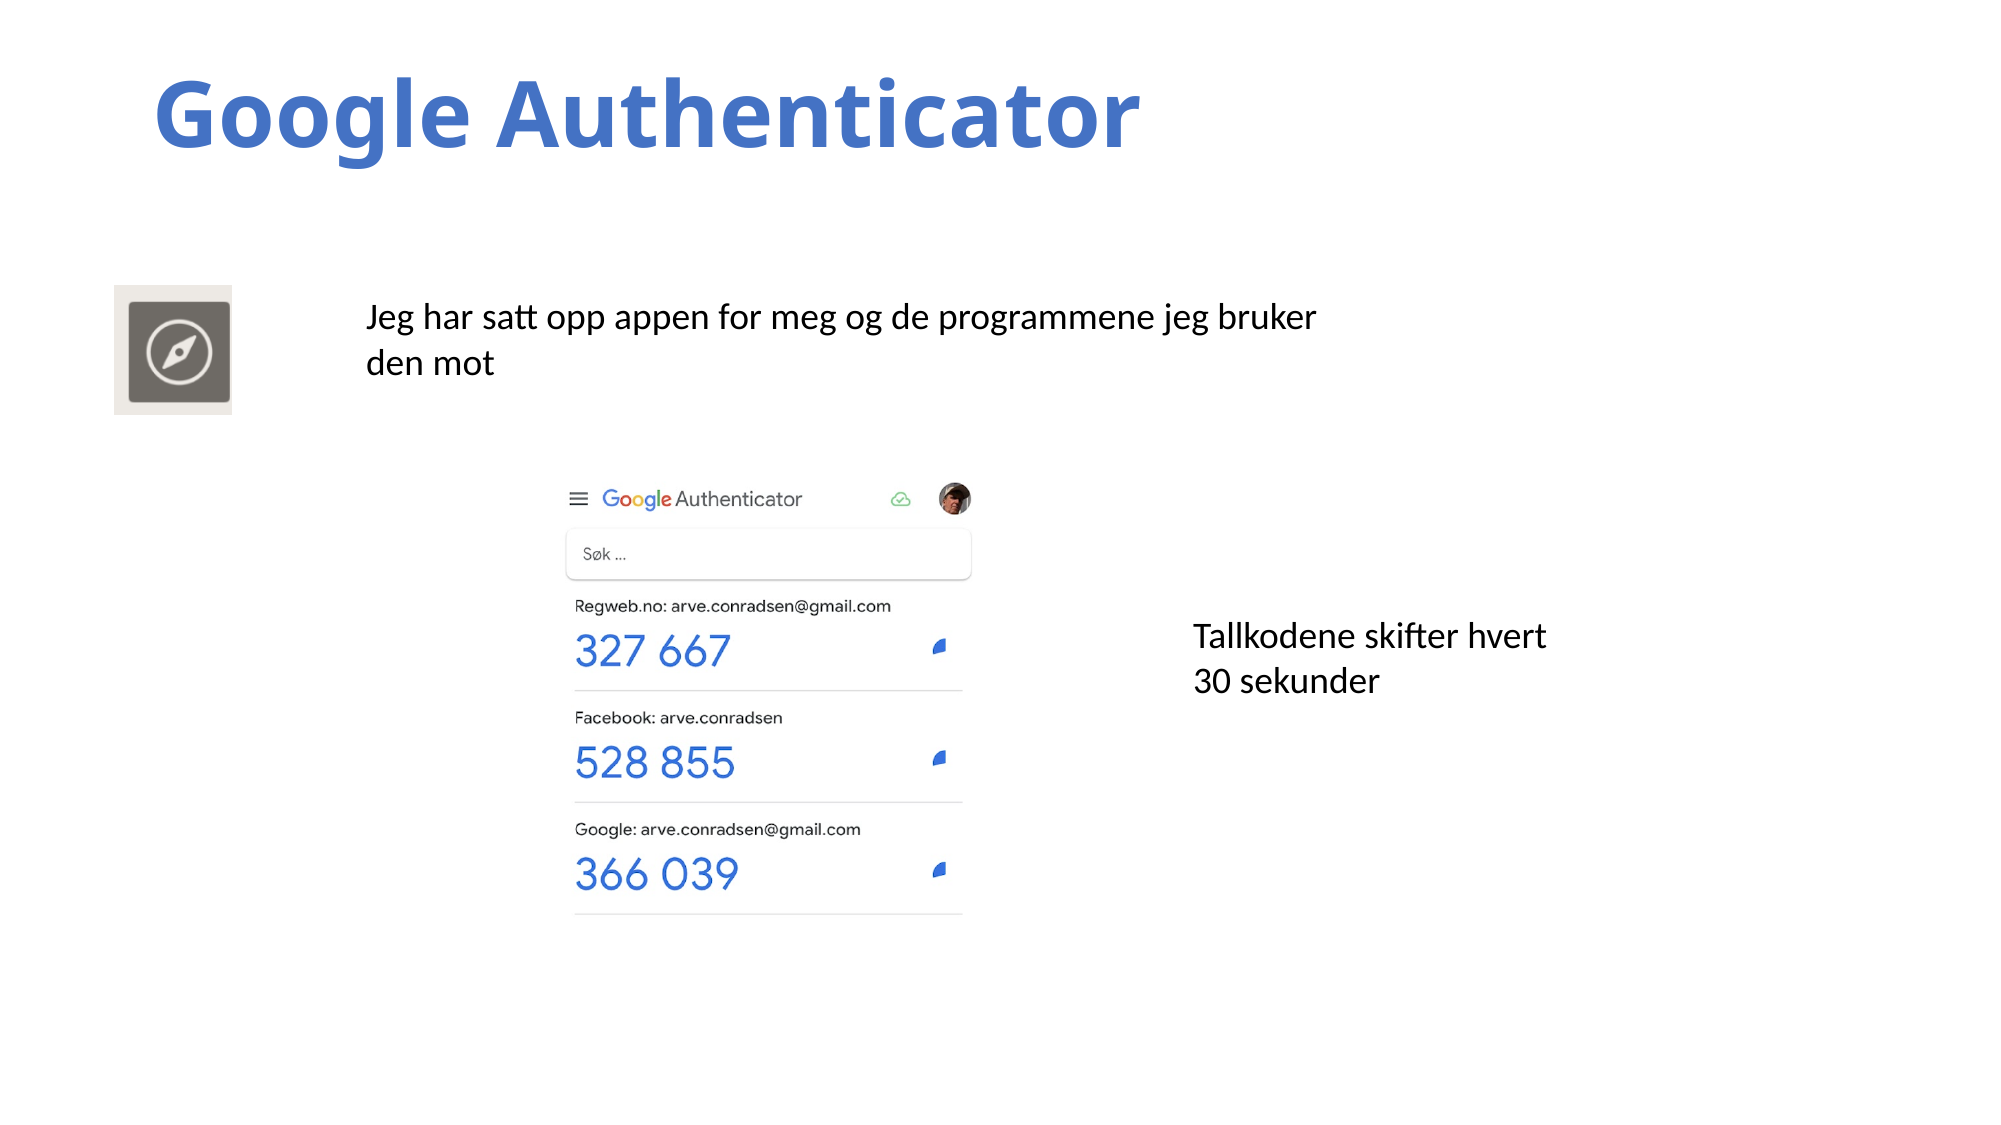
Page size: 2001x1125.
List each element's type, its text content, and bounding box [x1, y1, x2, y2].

text_box Tallkodene skifter hvert 30 sekunder [1178, 603, 1591, 754]
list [114, 285, 232, 415]
picture [551, 459, 973, 927]
title Google Authenticator [137, 59, 1863, 176]
text_box Jeg har satt opp appen for meg og de programmene jeg bruker den mot [351, 285, 1335, 390]
